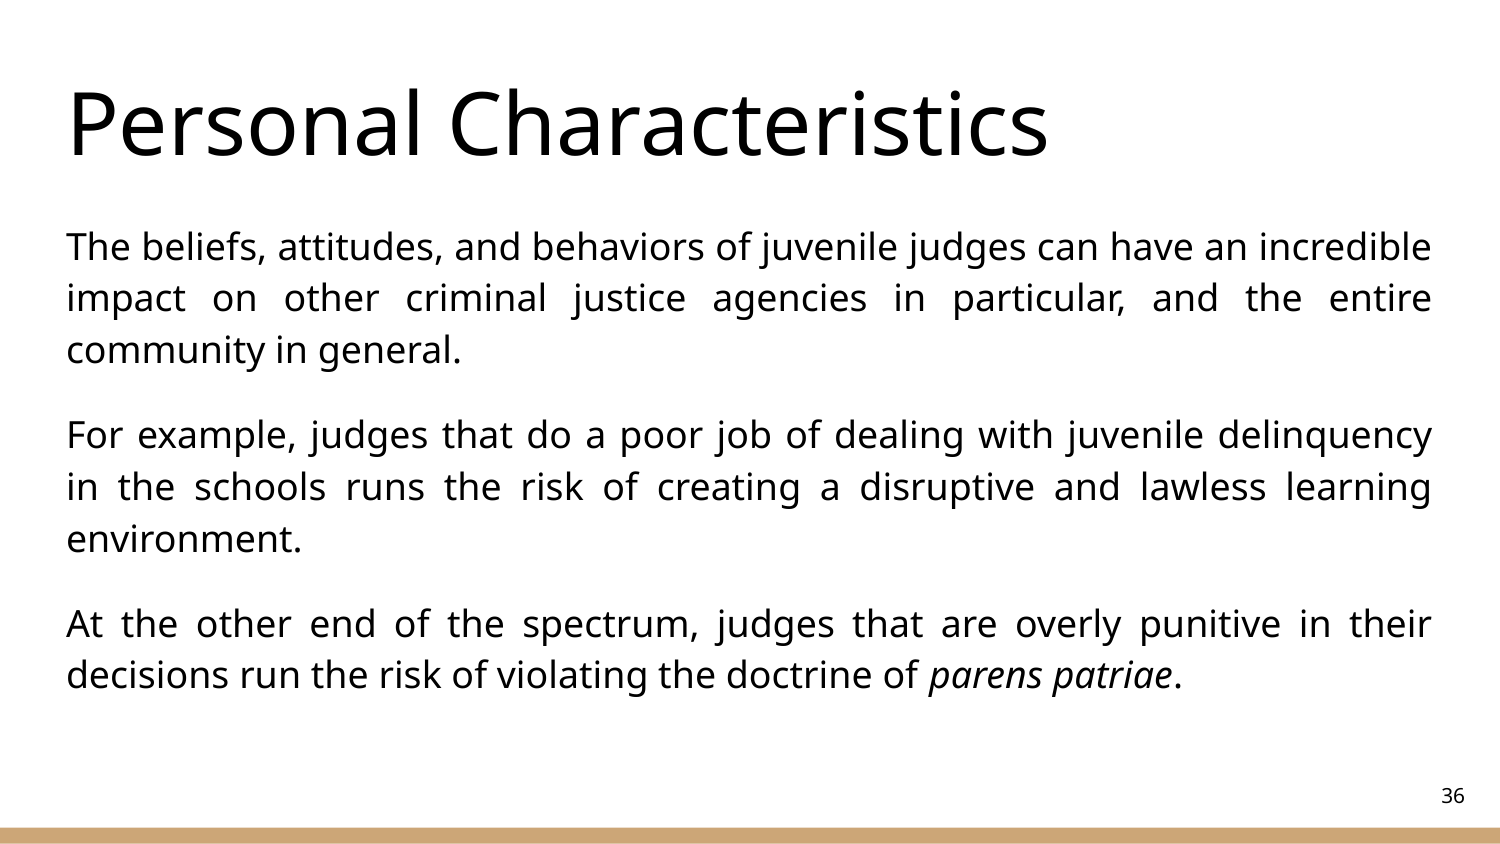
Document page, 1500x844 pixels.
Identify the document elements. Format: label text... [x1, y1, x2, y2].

slide_number ‹#› [1389, 764, 1480, 830]
title Personal Characteristics [51, 51, 1449, 189]
list The beliefs, attitudes, and behaviors of juvenile judges can have an incredible impact on other criminal justice agencies in particular, and the entire community in general. For example, judges that do a poor job of dealing with juvenile delinquency in the schools runs the risk of creating a disruptive and lawless learning environment. At the other end of the spectrum, judges that are overly punitive in their decisions run the risk of violating the doctrine of parens patriae. [51, 200, 1449, 752]
